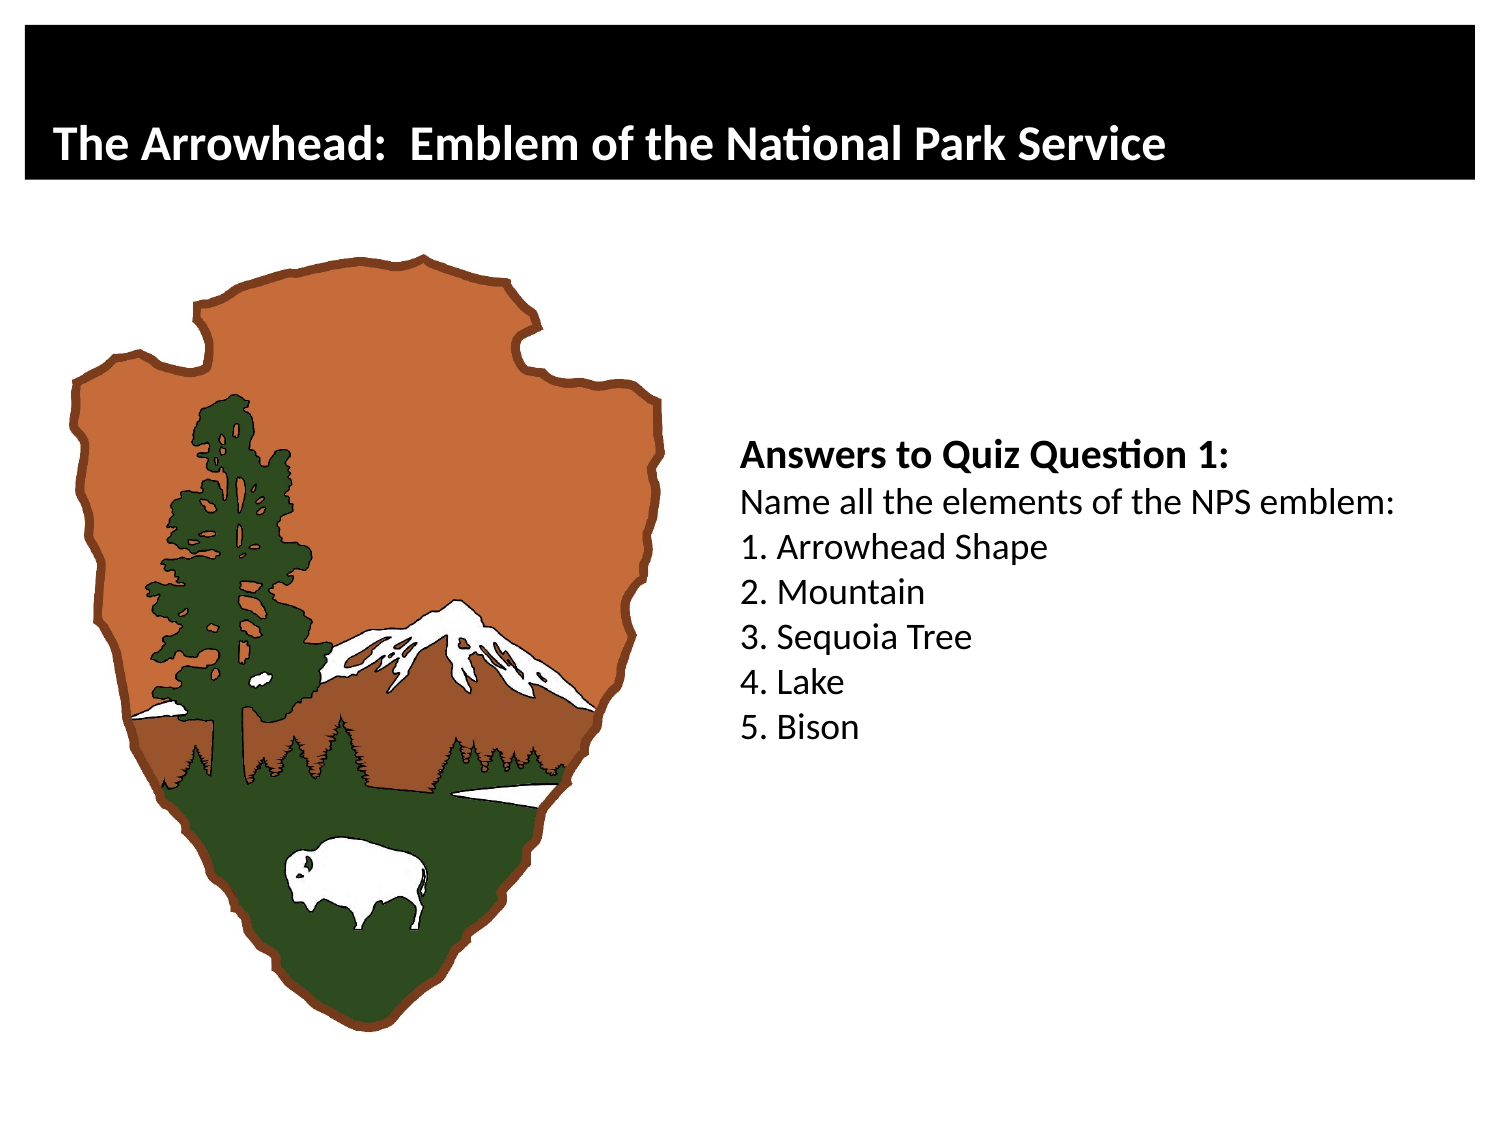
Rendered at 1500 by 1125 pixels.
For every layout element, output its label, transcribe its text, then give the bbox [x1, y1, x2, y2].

picture [49, 237, 683, 1057]
text_box The Arrowhead: Emblem of the National Park Service [24, 24, 1475, 180]
text_box Answers to Quiz Question 1: Name all the elements of the NPS emblem: 1. Arrowhead Shape 2. Mountain 3. Sequoia Tree 4. Lake 5. Bison [725, 419, 1500, 755]
